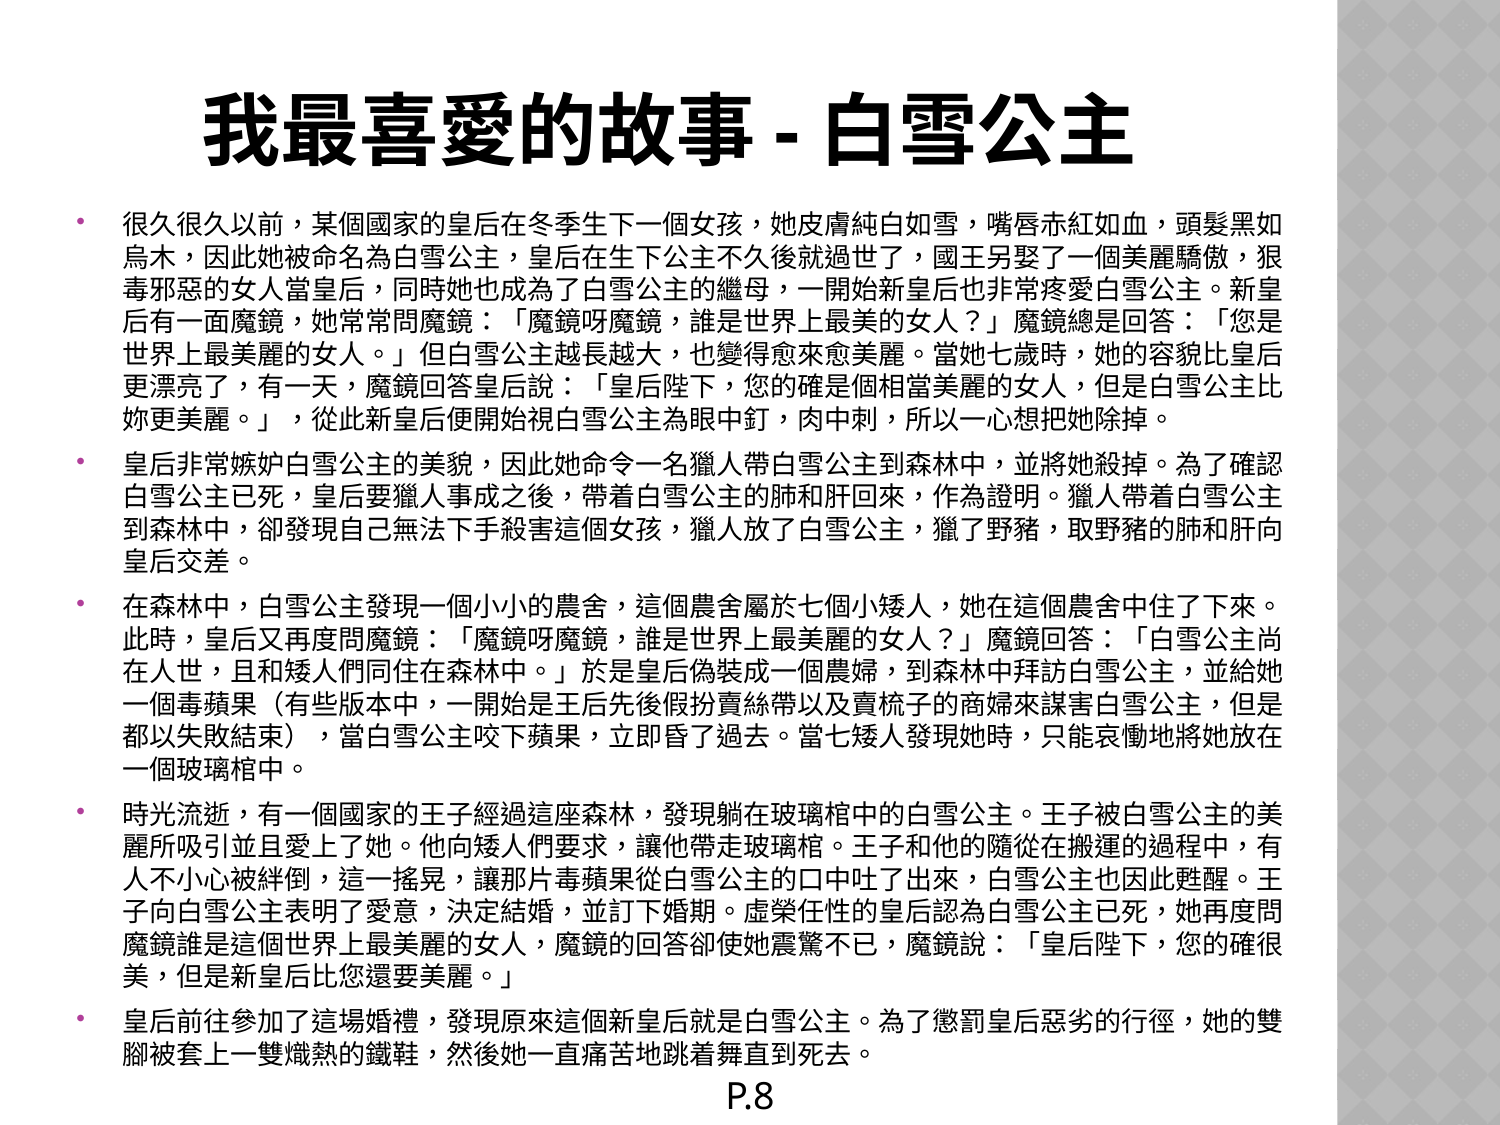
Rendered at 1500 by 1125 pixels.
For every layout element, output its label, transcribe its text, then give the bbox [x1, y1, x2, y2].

list 很久很久以前，某個國家的皇后在冬季生下一個女孩，她皮膚純白如雪，嘴唇赤紅如血，頭髮黑如烏木，因此她被命名為白雪公主，皇后在生下公主不久後就過世了，國王另娶了一個美麗驕傲，狠毒邪惡的女人當皇后，同時她也成為了白雪公主的繼母，一開始新皇后也非常疼愛白雪公主。新皇后有一面魔鏡，她常常問魔鏡：「魔鏡呀魔鏡，誰是世界上最美的女人？」魔鏡總是回答：「您是世界上最美麗的女人。」但白雪公主越長越大，也變得愈來愈美麗。當她七歲時，她的容貌比皇后更漂亮了，有一天，魔鏡回答皇后說：「皇后陛下，您的確是個相當美麗的女人，但是白雪公主比妳更美麗。」，從此新皇后便開始視白雪公主為眼中釘，肉中刺，所以一心想把她除掉。 皇后非常嫉妒白雪公主的美貌，因此她命令一名獵人帶白雪公主到森林中，並將她殺掉。為了確認白雪公主已死，皇后要獵人事成之後，帶着白雪公主的肺和肝回來，作為證明。獵人帶着白雪公主到森林中，卻發現自己無法下手殺害這個女孩，獵人放了白雪公主，獵了野豬，取野豬的肺和肝向皇后交差。 在森林中，白雪公主發現一個小小的農舍，這個農舍屬於七個小矮人，她在這個農舍中住了下來。此時，皇后又再度問魔鏡：「魔鏡呀魔鏡，誰是世界上最美麗的女人？」魔鏡回答：「白雪公主尚在人世，且和矮人們同住在森林中。」於是皇后偽裝成一個農婦，到森林中拜訪白雪公主，並給她一個毒蘋果（有些版本中，一開始是王后先後假扮賣絲帶以及賣梳子的商婦來謀害白雪公主，但是都以失敗結束），當白雪公主咬下蘋果，立即昏了過去。當七矮人發現她時，只能哀慟地將她放在一個玻璃棺中。 時光流逝，有一個國家的王子經過這座森林，發現躺在玻璃棺中的白雪公主。王子被白雪公主的美麗所吸引並且愛上了她。他向矮人們要求，讓他帶走玻璃棺。王子和他的隨從在搬運的過程中，有人不小心被絆倒，這一搖晃，讓那片毒蘋果從白雪公主的口中吐了出來，白雪公主也因此甦醒。王子向白雪公主表明了愛意，決定結婚，並訂下婚期。虛榮任性的皇后認為白雪公主已死，她再度問魔鏡誰是這個世界上最美麗的女人，魔鏡的回答卻使她震驚不已，魔鏡說：「皇后陛下，您的確很美，但是新皇后比您還要美麗。」 皇后前往參加了這場婚禮，發現原來這個新皇后就是白雪公主。為了懲罰皇后惡劣的行徑，她的雙腳被套上一雙熾熱的鐵鞋，然後她一直痛苦地跳着舞直到死去。 [62, 200, 1300, 995]
text_box P.8 [0, 1064, 1500, 1125]
title 我最喜愛的故事-白雪公主 [75, 0, 1263, 175]
